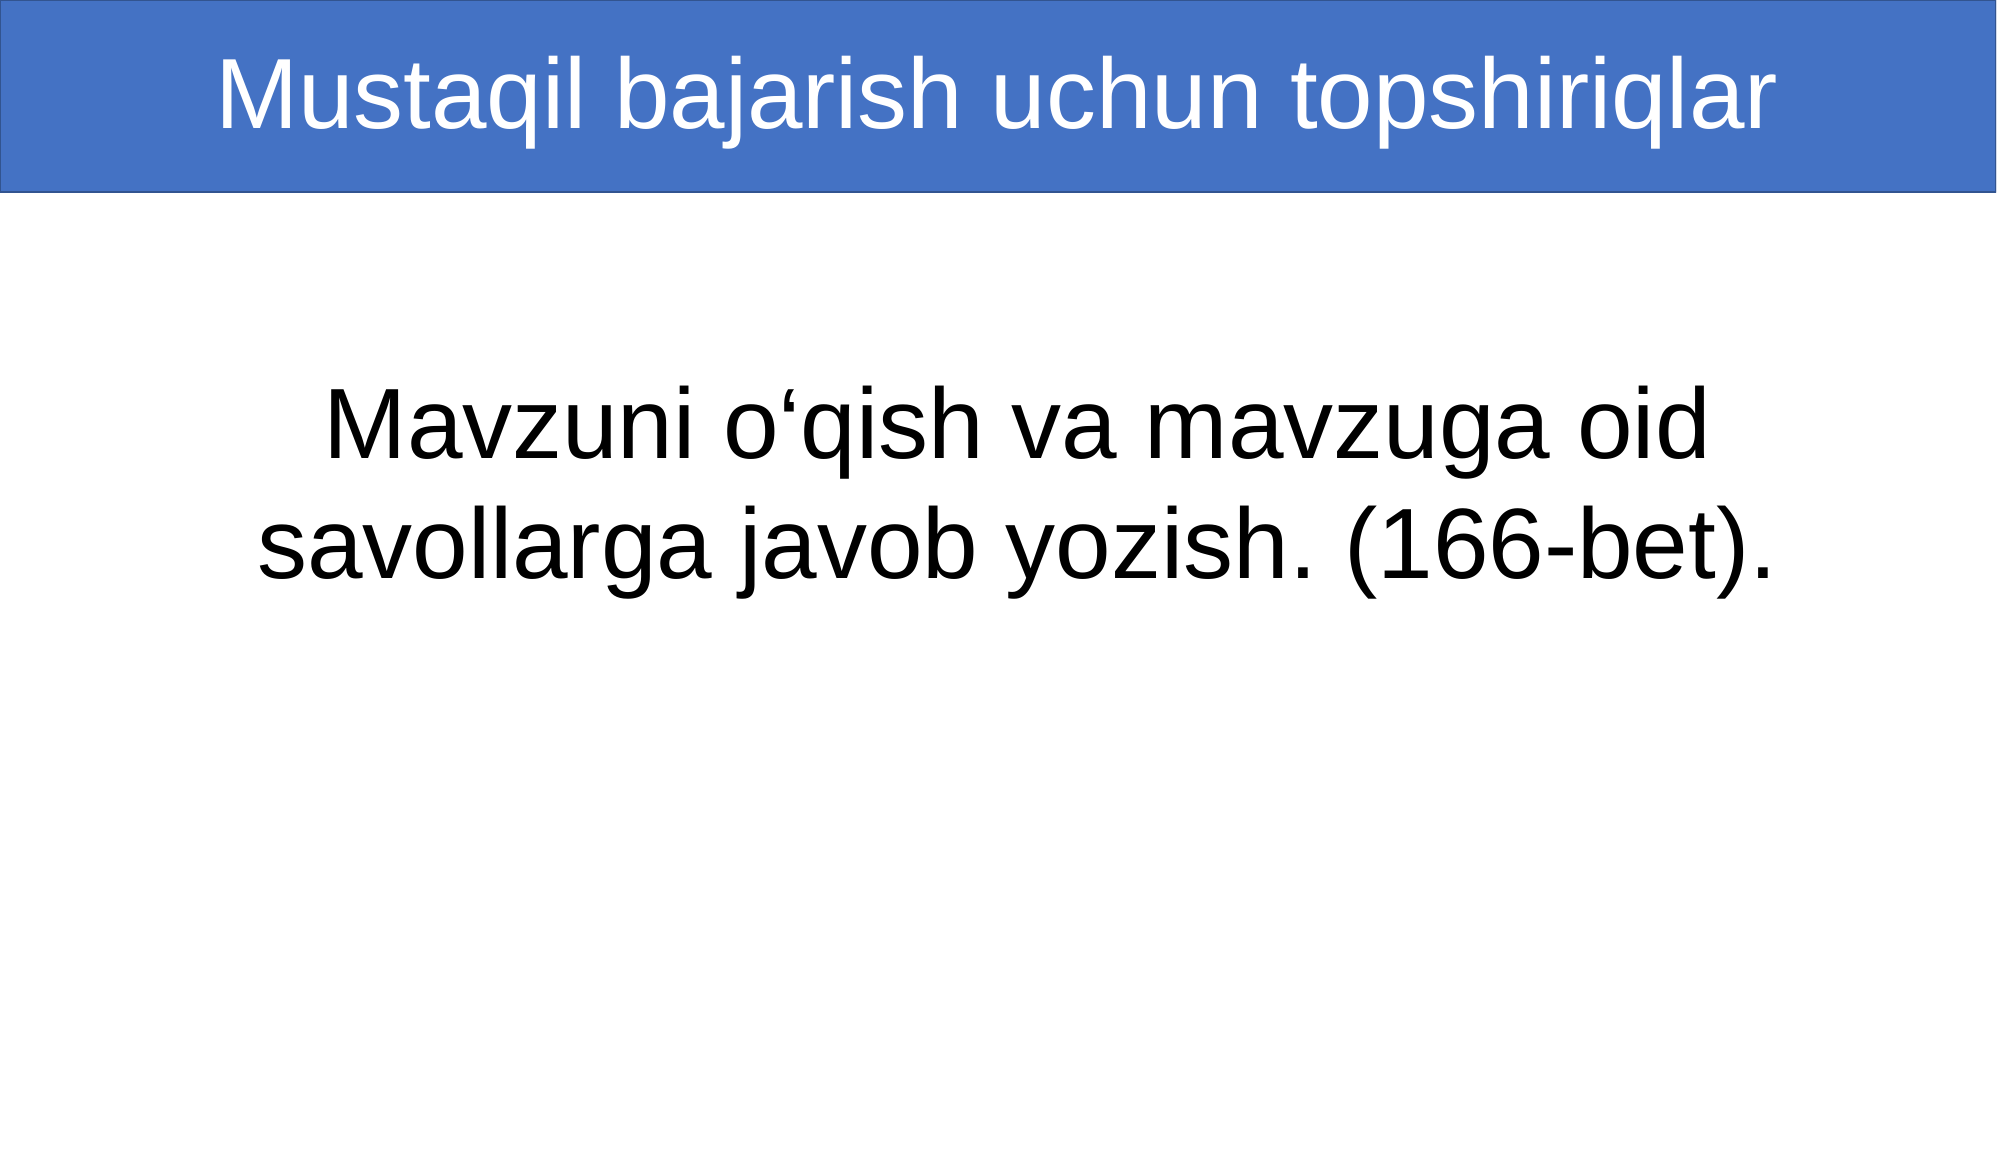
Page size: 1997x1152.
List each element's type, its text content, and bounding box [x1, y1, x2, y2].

list Mavzuni o‘qish va mavzuga oid savollarga javob yozish. (166-bet). [93, 351, 1899, 1084]
title Mustaqil bajarish uchun topshiriqlar [0, 0, 1997, 193]
